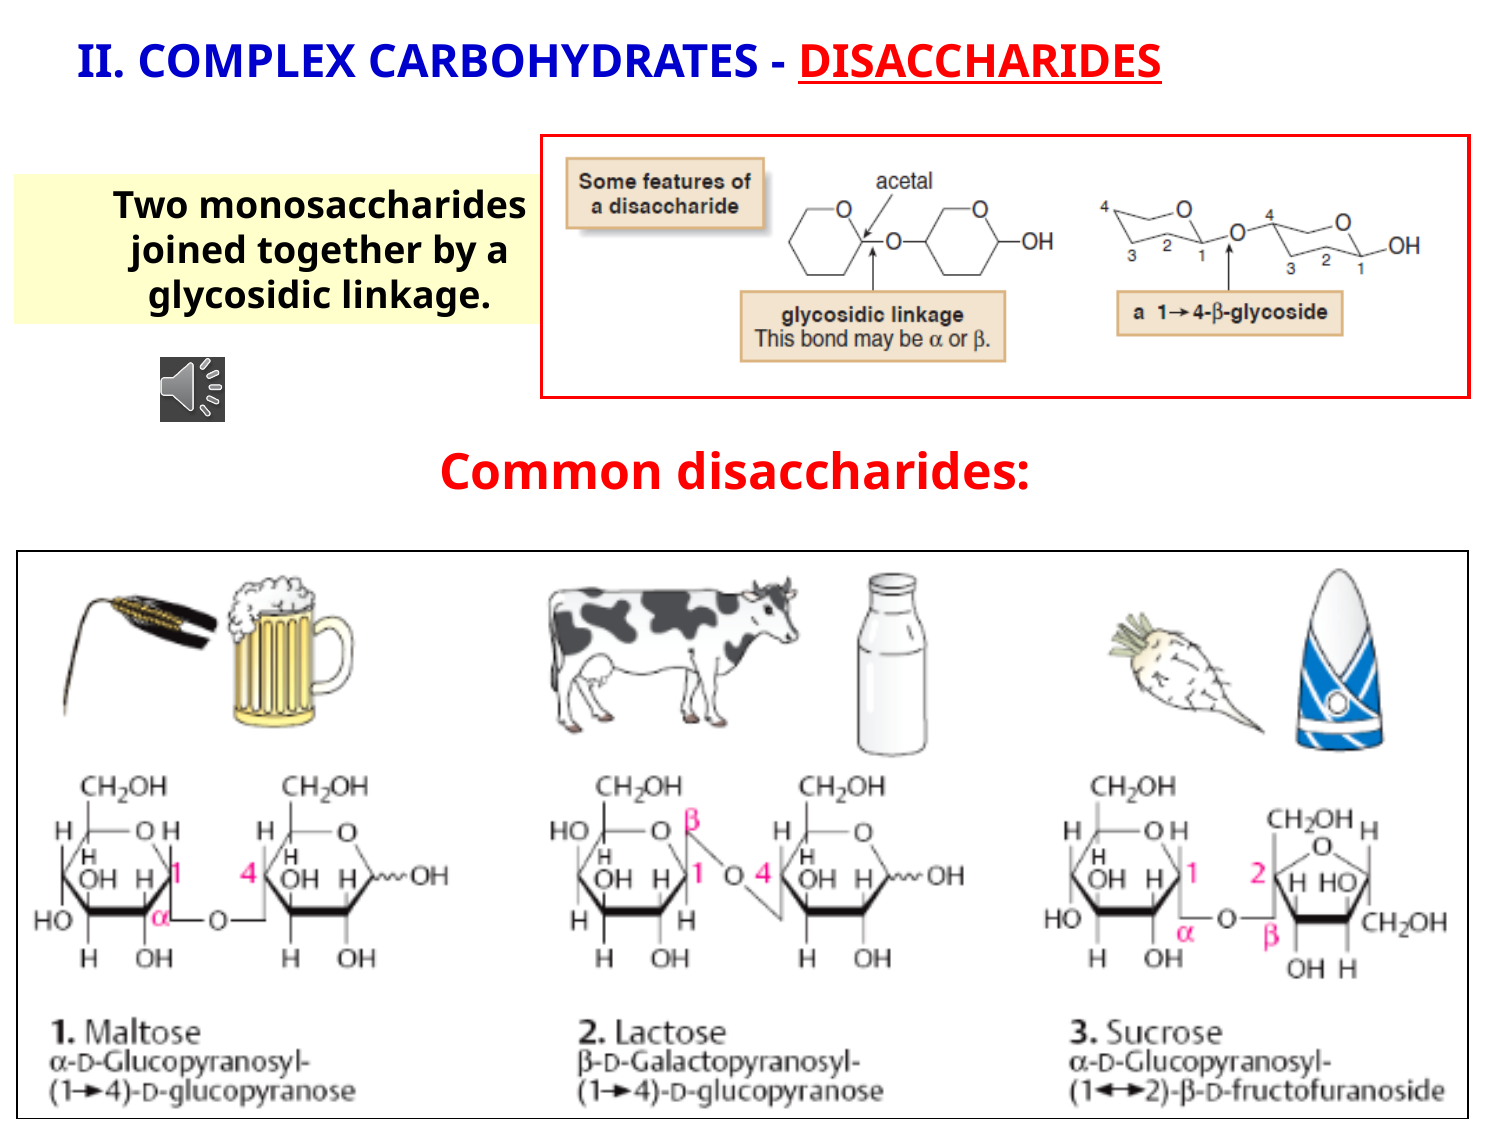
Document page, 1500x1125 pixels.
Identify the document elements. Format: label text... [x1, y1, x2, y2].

text_box Two monosaccharides joined together by a glycosidic linkage. [13, 174, 537, 324]
text_box II. COMPLEX CARBOHYDRATES - DISACCHARIDES [62, 23, 1268, 94]
picture [542, 136, 1468, 397]
picture [159, 355, 227, 423]
picture [17, 551, 1468, 1118]
text_box Common disaccharides: [67, 432, 1403, 508]
